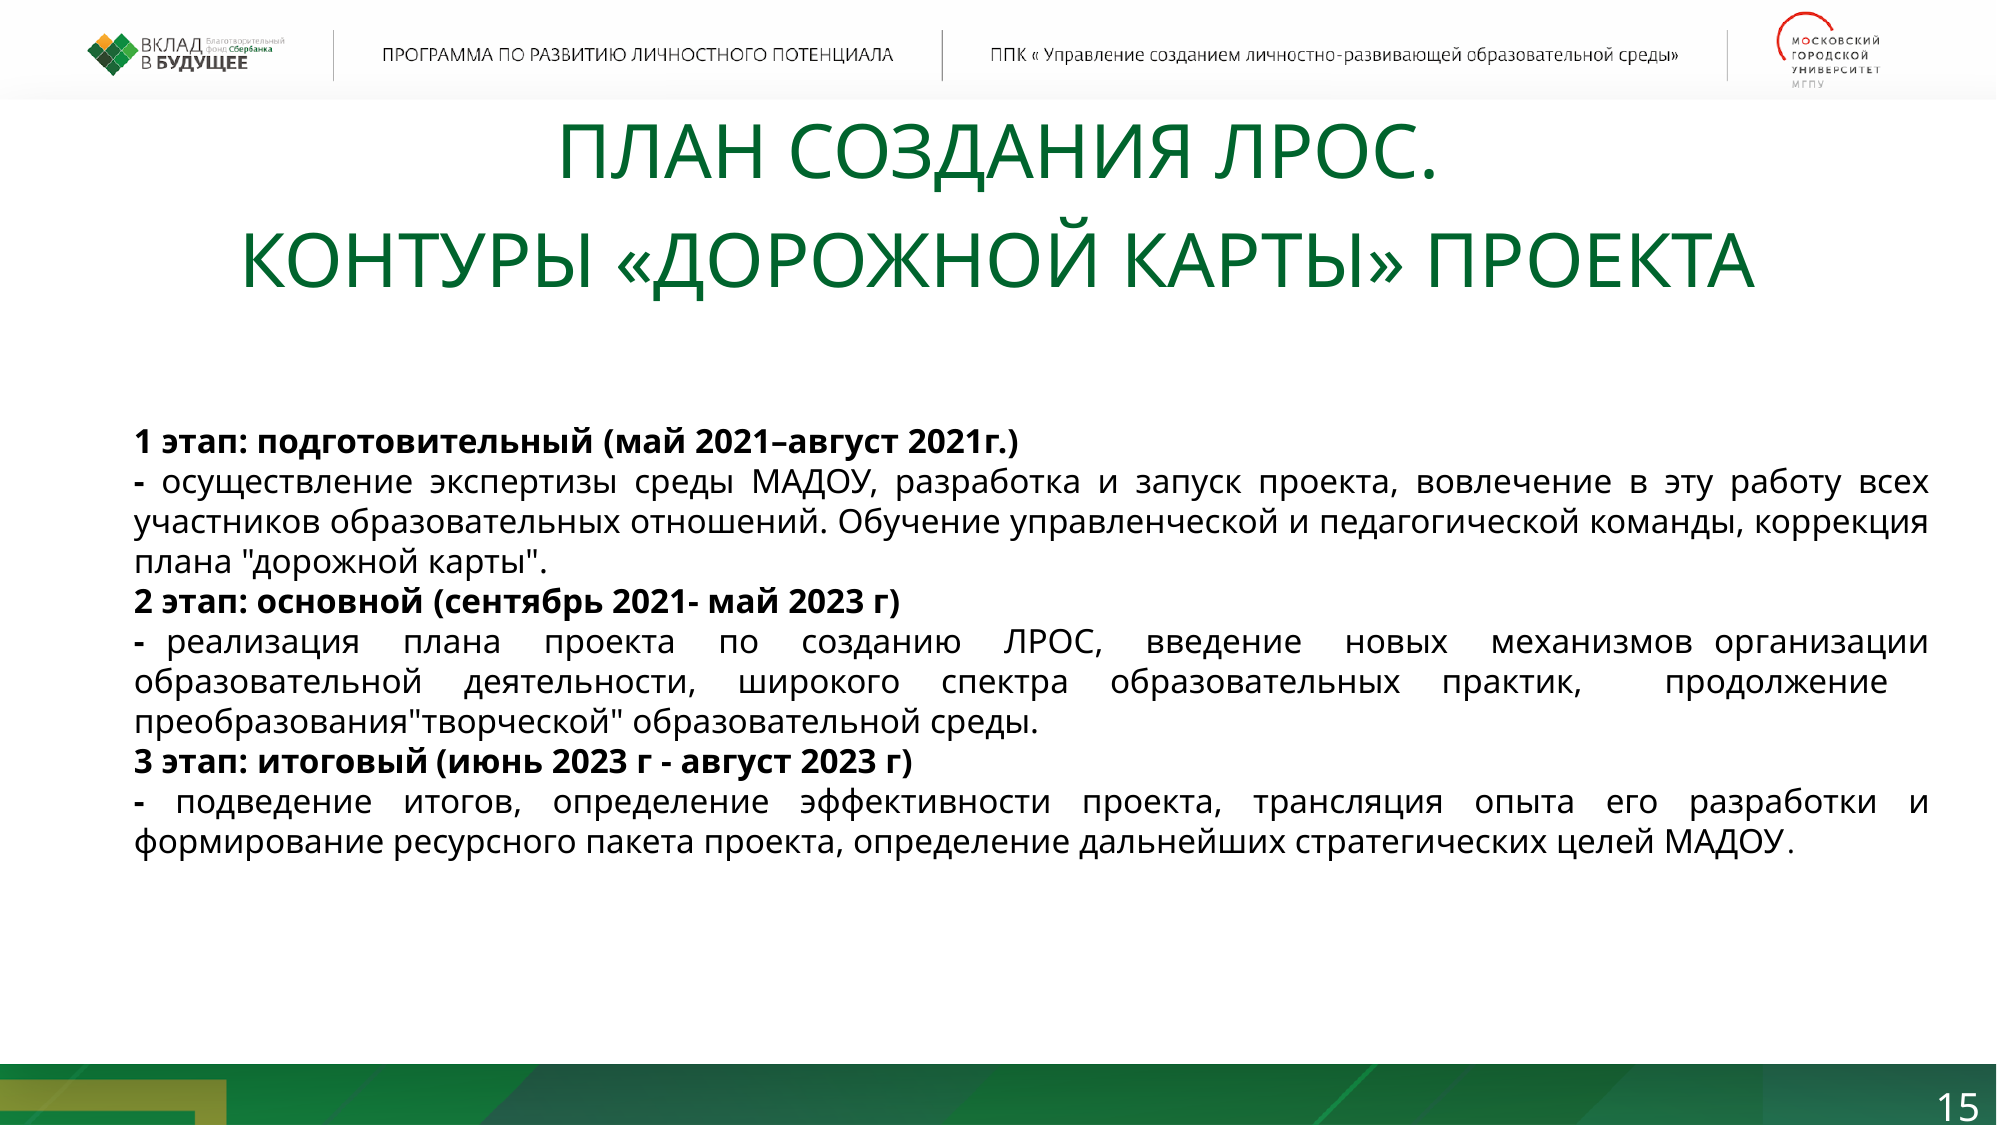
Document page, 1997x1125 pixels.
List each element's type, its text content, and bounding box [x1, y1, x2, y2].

picture [0, 0, 1997, 1125]
text_box 15 [1919, 1082, 1997, 1125]
text_box ПЛАН СОЗДАНИЯ ЛРОС. КОНТУРЫ «ДОРОЖНОЙ КАРТЫ» ПРОЕКТА [0, 113, 1996, 304]
text_box 1 этап: подготовительный (май 2021–август 2021г.) - осуществление экспертизы среды МАДОУ, разработка и запуск проекта, вовлечение в эту работу всех участников образовательных отношений. Обучение управленческой и педагогической команды, коррекция плана "дорожной карты". 2 этап: основной (сентябрь 2021- май 2023 г) - реализация плана проекта по созданию ЛРОС, введение новых механизмов организации образовательной деятельности, широкого спектра образовательных практик, продолжение преобразования"творческой" образовательной среды. 3 этап: итоговый (июнь 2023 г - август 2023 г) - подведение итогов, определение эффективности проекта, трансляция опыта его разработки и формирование ресурсного пакета проекта, определение дальнейших стратегических целей МАДОУ. [119, 413, 1948, 868]
text_box [48, 339, 1936, 1044]
